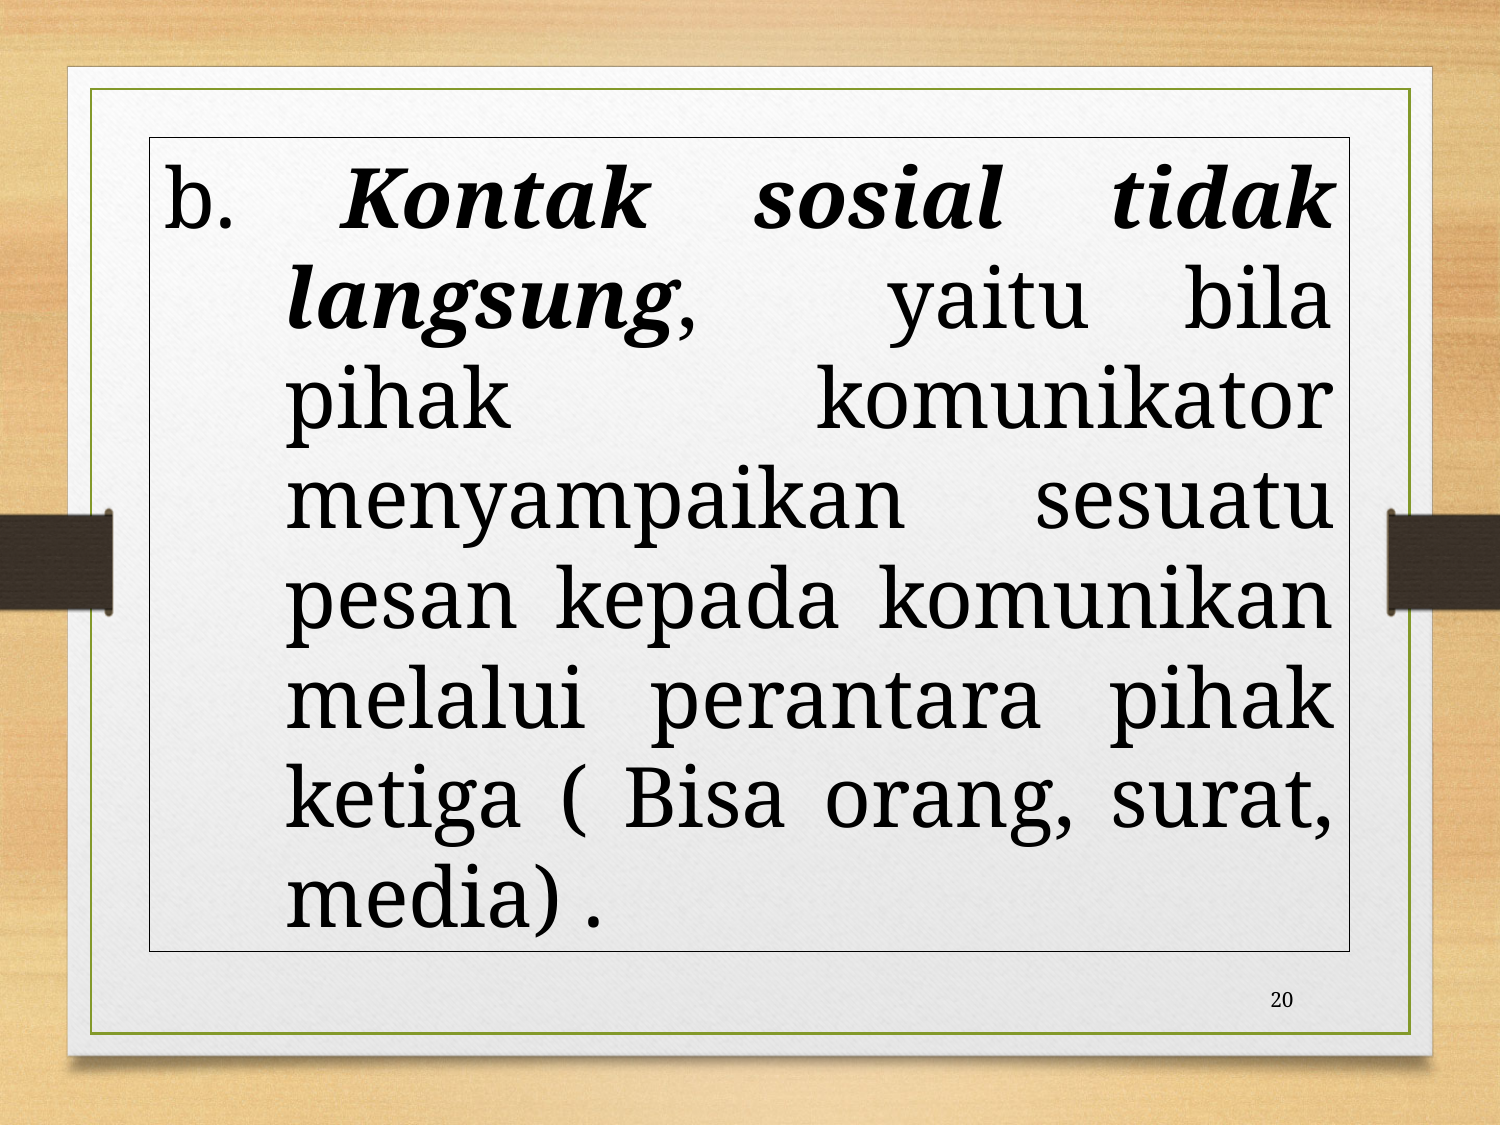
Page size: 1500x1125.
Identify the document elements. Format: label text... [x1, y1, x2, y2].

picture [0, 0, 1500, 1125]
slide_number 20 [1243, 977, 1309, 1024]
text_box b. Kontak sosial tidak langsung, yaitu bila pihak komunikator menyampaikan sesuatu pesan kepada komunikan melalui perantara pihak ketiga ( Bisa orang, surat, media) . [149, 137, 1350, 952]
